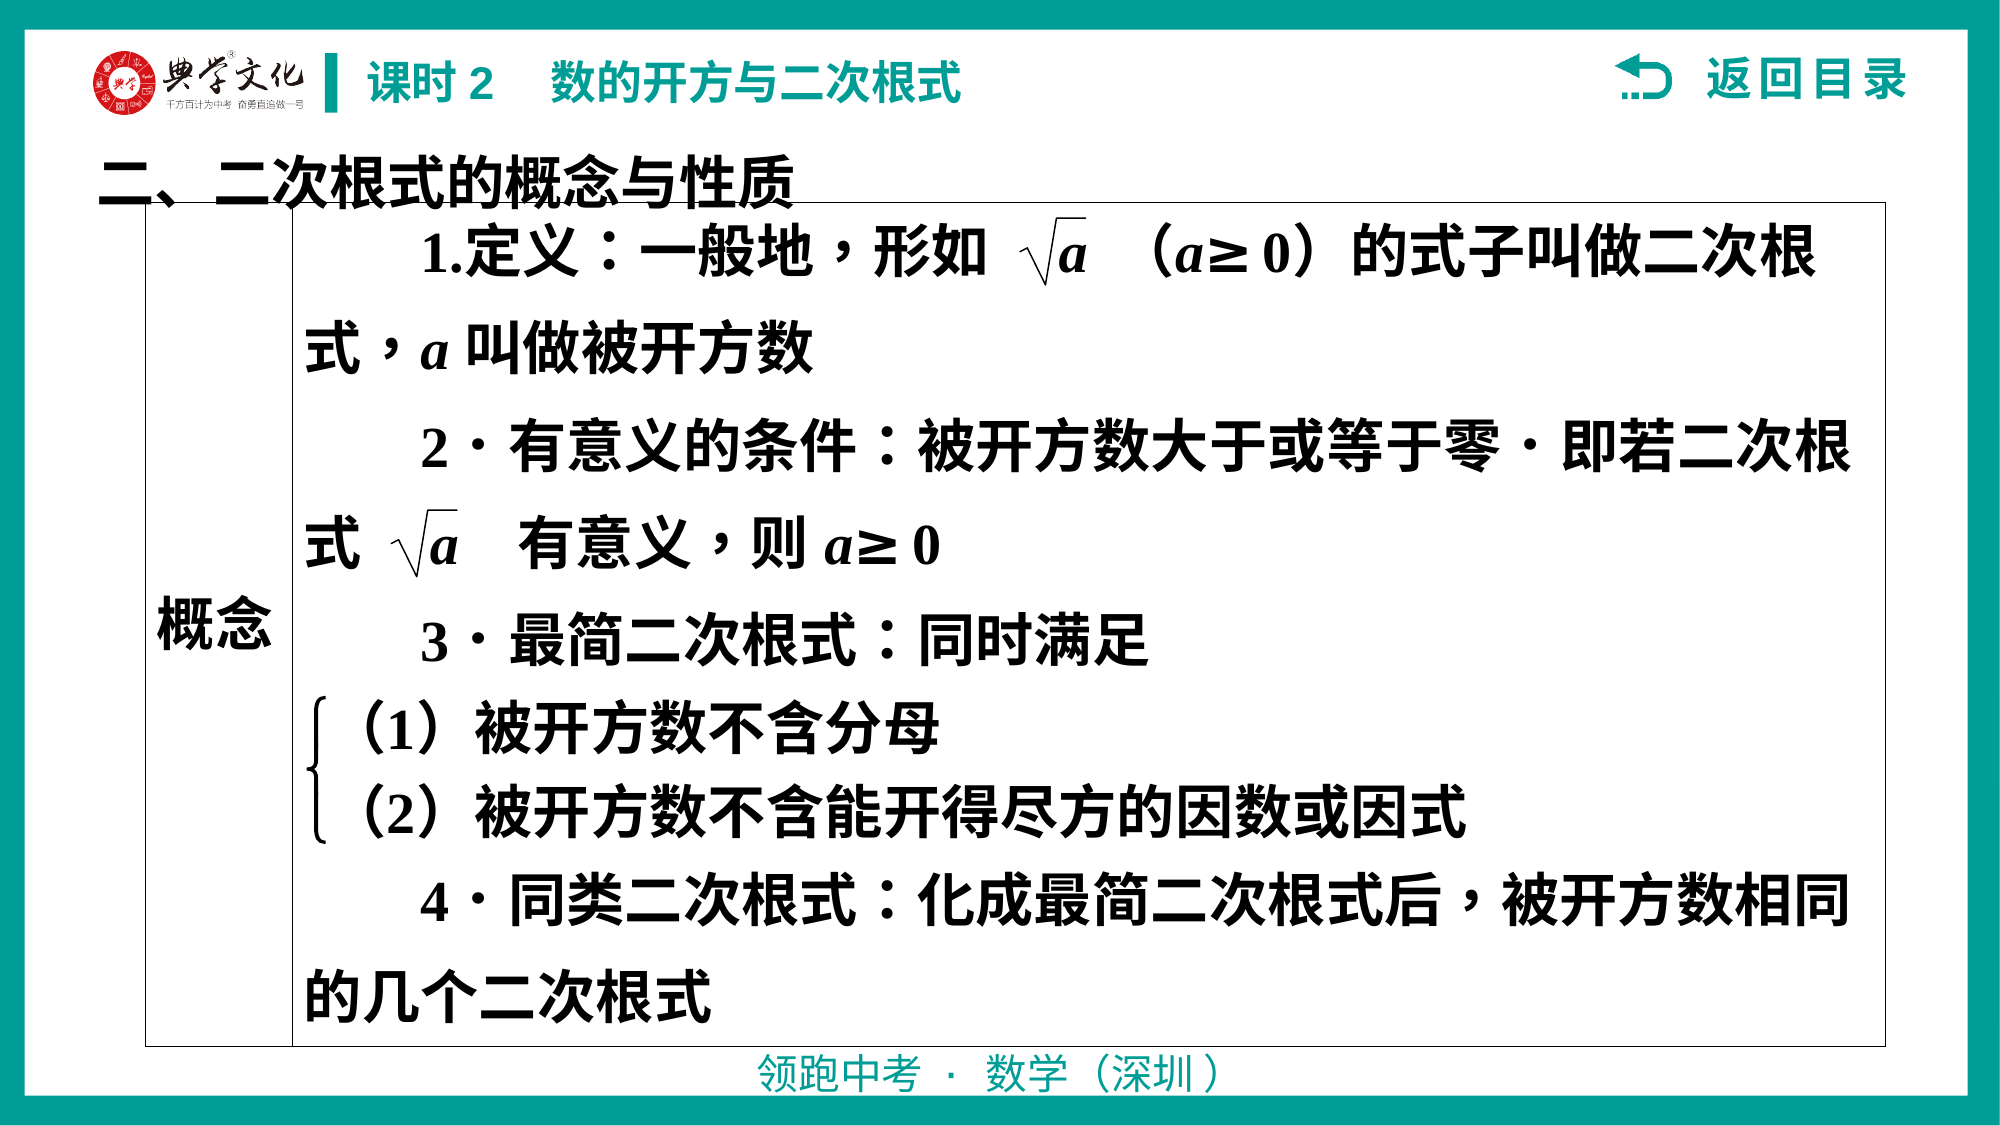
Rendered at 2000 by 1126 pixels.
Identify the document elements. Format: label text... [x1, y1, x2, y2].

picture [1614, 53, 1672, 103]
picture [93, 50, 304, 103]
list 二、二次根式的概念与性质 [67, 103, 1928, 212]
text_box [103, 202, 1928, 1092]
